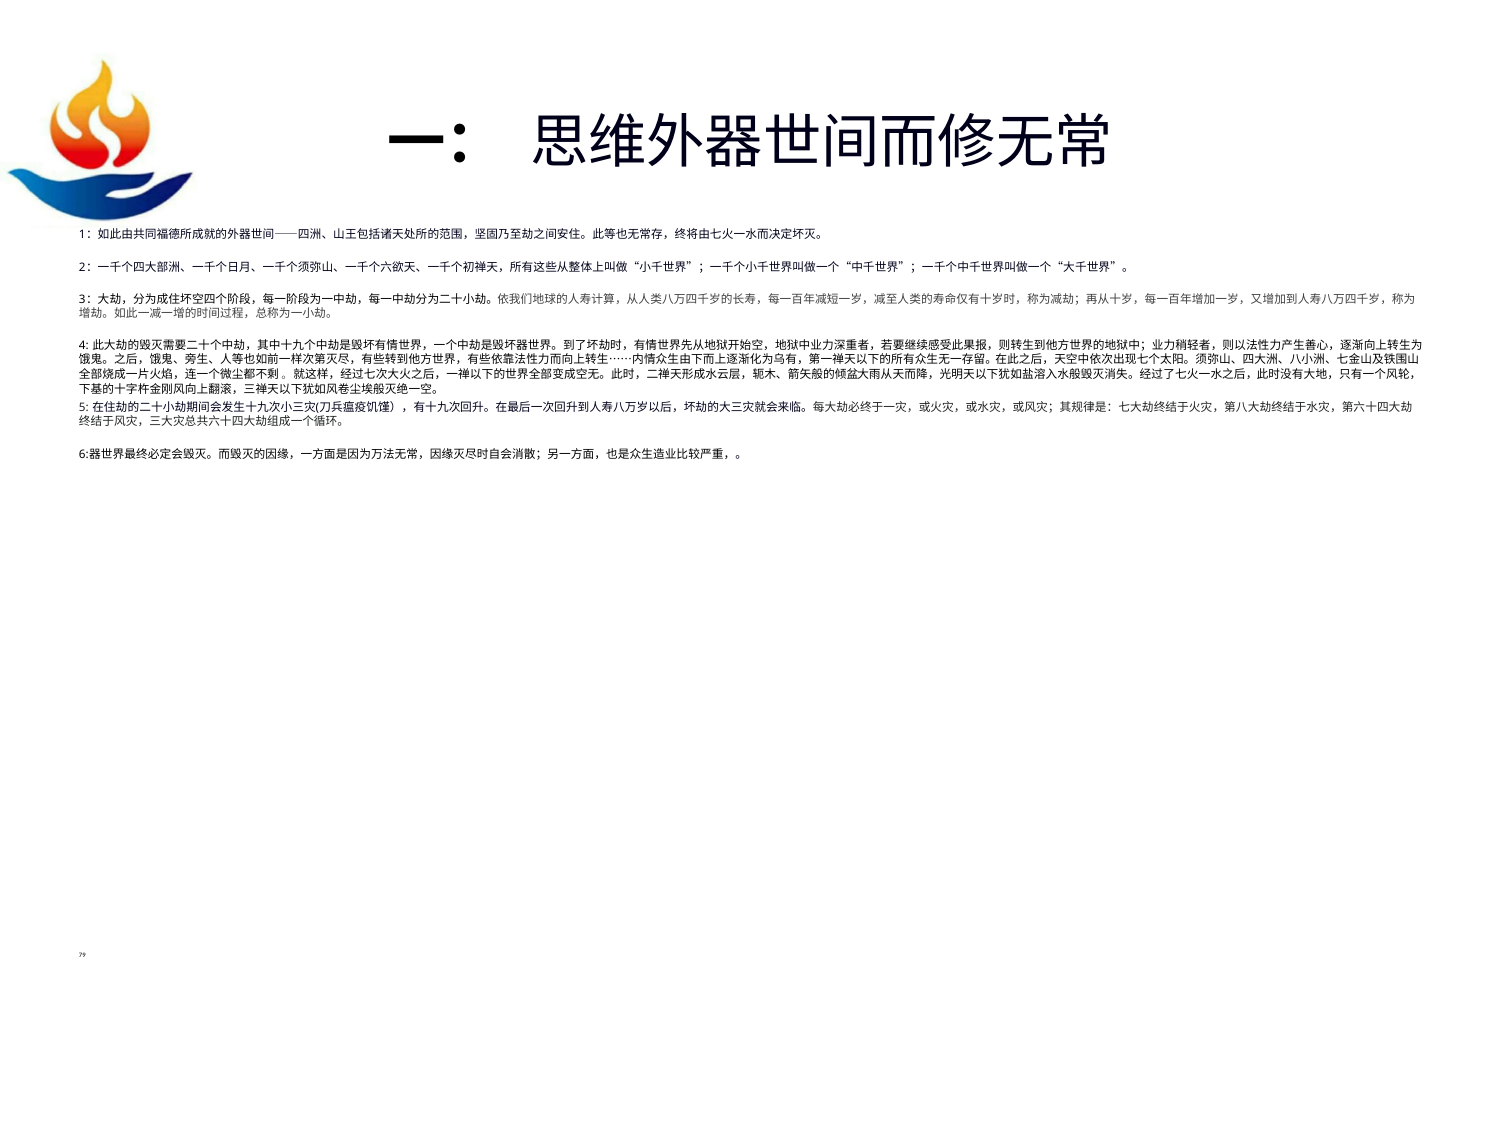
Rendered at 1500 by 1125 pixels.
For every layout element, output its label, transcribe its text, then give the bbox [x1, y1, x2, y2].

list 1：如此由共同福德所成就的外器世间——四洲、山王包括诸天处所的范围，坚固乃至劫之间安住。此等也无常存，终将由七火一水而决定坏灭。 2：一千个四大部洲、一千个日月、一千个须弥山、一千个六欲天、一千个初禅天，所有这些从整体上叫做“小千世界”；一千个小千世界叫做一个“中千世界”；一千个中千世界叫做一个“大千世界”。 3：大劫，分为成住坏空四个阶段，每一阶段为一中劫，每一中劫分为二十小劫。依我们地球的人寿计算，从人类八万四千岁的长寿，每一百年减短一岁，减至人类的寿命仅有十岁时，称为减劫；再从十岁，每一百年增加一岁，又增加到人寿八万四千岁，称为增劫。如此一减一增的时间过程，总称为一小劫。 4: 此大劫的毁灭需要二十个中劫，其中十九个中劫是毁坏有情世界，一个中劫是毁坏器世界。到了坏劫时，有情世界先从地狱开始空，地狱中业力深重者，若要继续感受此果报，则转生到他方世界的地狱中；业力稍轻者，则以法性力产生善心，逐渐向上转生为饿鬼。之后，饿鬼、旁生、人等也如前一样次第灭尽，有些转到他方世界，有些依靠法性力而向上转生……内情众生由下而上逐渐化为乌有，第一禅天以下的所有众生无一存留。在此之后，天空中依次出现七个太阳。须弥山、四大洲、八小洲、七金山及铁围山全部烧成一片火焰，连一个微尘都不剩 。就这样，经过七次大火之后，一禅以下的世界全部变成空无。此时，二禅天形成水云层，轭木、箭矢般的倾盆大雨从天而降，光明天以下犹如盐溶入水般毁灭消失。经过了七火一水之后，此时没有大地，只有一个风轮，下基的十字杵金刚风向上翻滚，三禅天以下犹如风卷尘埃般灭绝一空。 5: 在住劫的二十小劫期间会发生十九次小三灾(刀兵瘟疫饥馑），有十九次回升。在最后一次回升到人寿八万岁以后，坏劫的大三灾就会来临。每大劫必终于一灾，或火灾，或水灾，或风灾；其规律是：七大劫终结于火灾，第八大劫终结于水灾，第六十四大劫终结于风灾，三大灾总共六十四大劫组成一个循环。 6:器世界最终必定会毁灭。而毁灭的因缘，一方面是因为万法无常，因缘灭尽时自会消散；另一方面，也是众生造业比较严重，。 79 [64, 219, 1436, 1038]
picture [0, 52, 201, 254]
title 一： 思维外器世间而修无常 [75, 45, 1425, 219]
